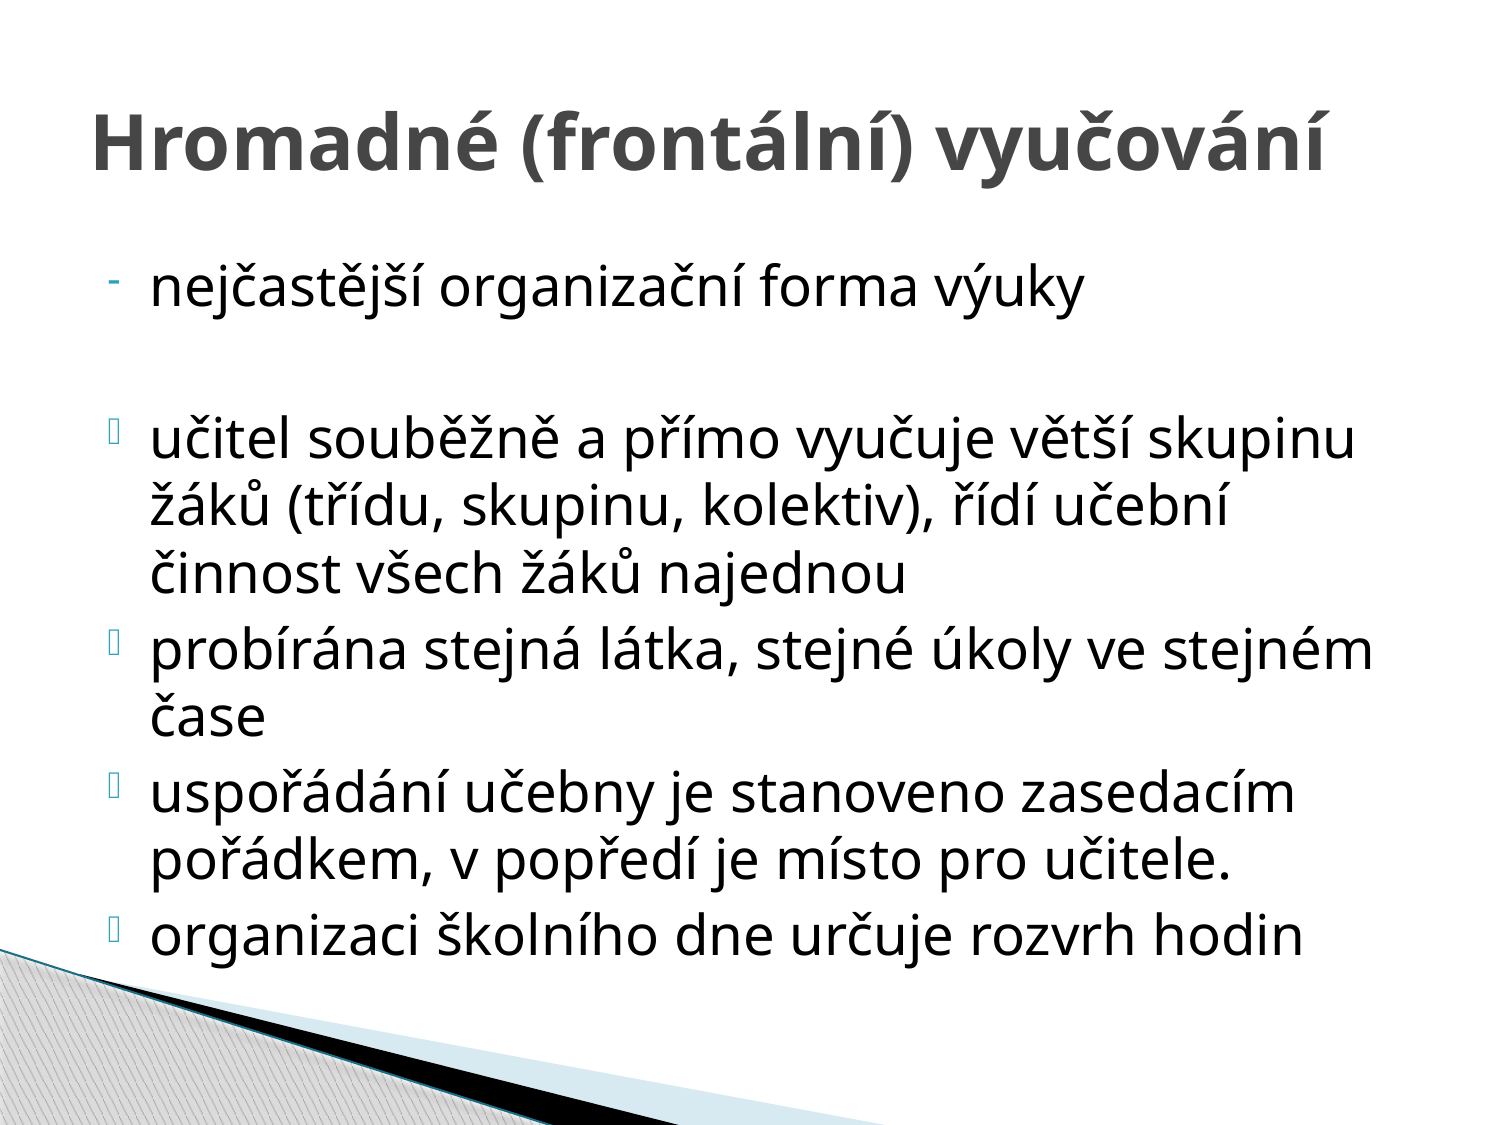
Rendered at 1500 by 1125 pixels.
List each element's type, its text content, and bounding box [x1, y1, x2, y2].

list nejčastější organizační forma výuky učitel souběžně a přímo vyučuje větší skupinu žáků (třídu, skupinu, kolektiv), řídí učební činnost všech žáků najednou probírána stejná látka, stejné úkoly ve stejném čase uspořádání učebny je stanoveno zasedacím pořádkem, v popředí je místo pro učitele. organizaci školního dne určuje rozvrh hodin [75, 243, 1425, 986]
title Hromadné (frontální) vyučování [75, 45, 1425, 233]
